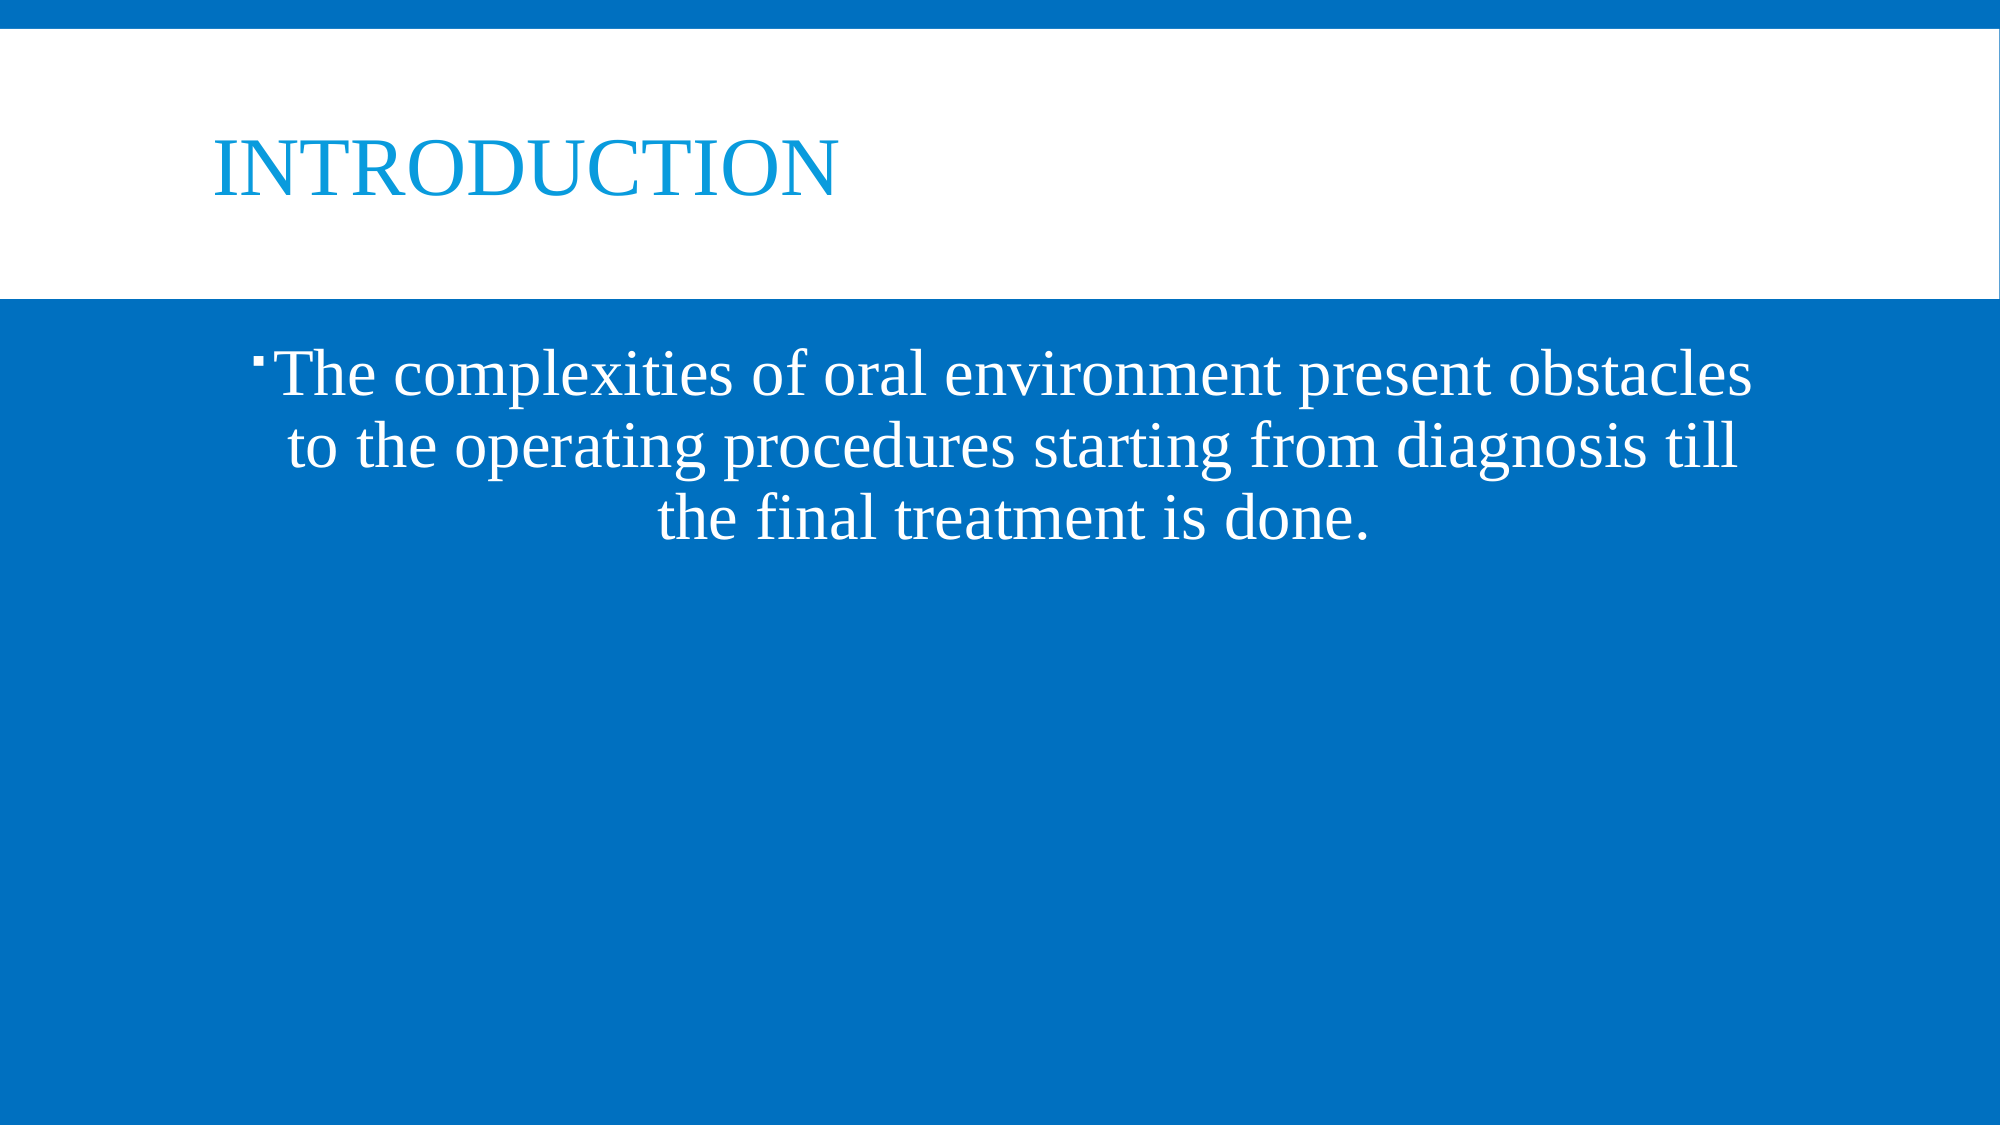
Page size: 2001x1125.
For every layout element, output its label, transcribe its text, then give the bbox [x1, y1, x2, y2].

list The complexities of oral environment present obstacles to the operating procedures starting from diagnosis till the final treatment is done. [197, 329, 1803, 1020]
title INTRODUCTION [197, 46, 1803, 295]
